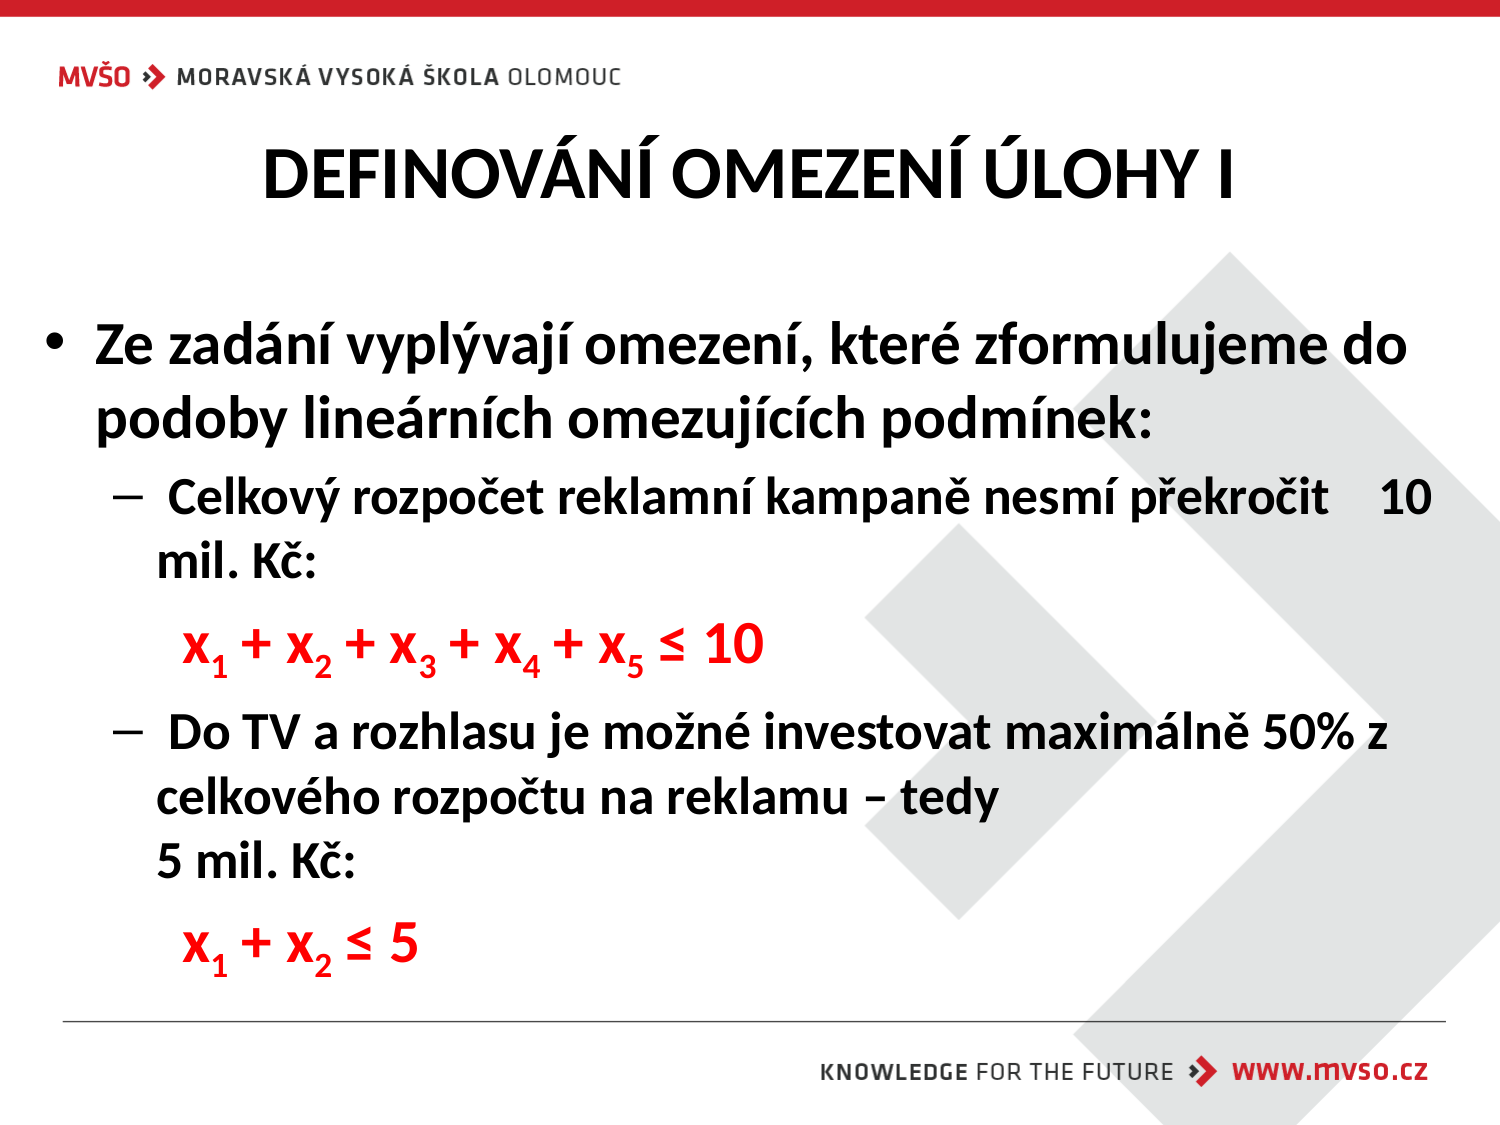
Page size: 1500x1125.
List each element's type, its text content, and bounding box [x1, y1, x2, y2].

list Ze zadání vyplývají omezení, které zformulujeme do podoby lineárních omezujících podmínek: Celkový rozpočet reklamní kampaně nesmí překročit 10 mil. Kč: x1 + x2 + x3 + x4 + x5 ≤ 10 Do TV a rozhlasu je možné investovat maximálně 50% z celkového rozpočtu na reklamu – tedy 5 mil. Kč: x1 + x2 ≤ 5 [29, 295, 1469, 996]
title DEFINOVÁNÍ OMEZENÍ ÚLOHY I [75, 104, 1425, 233]
picture [0, 0, 1500, 1125]
